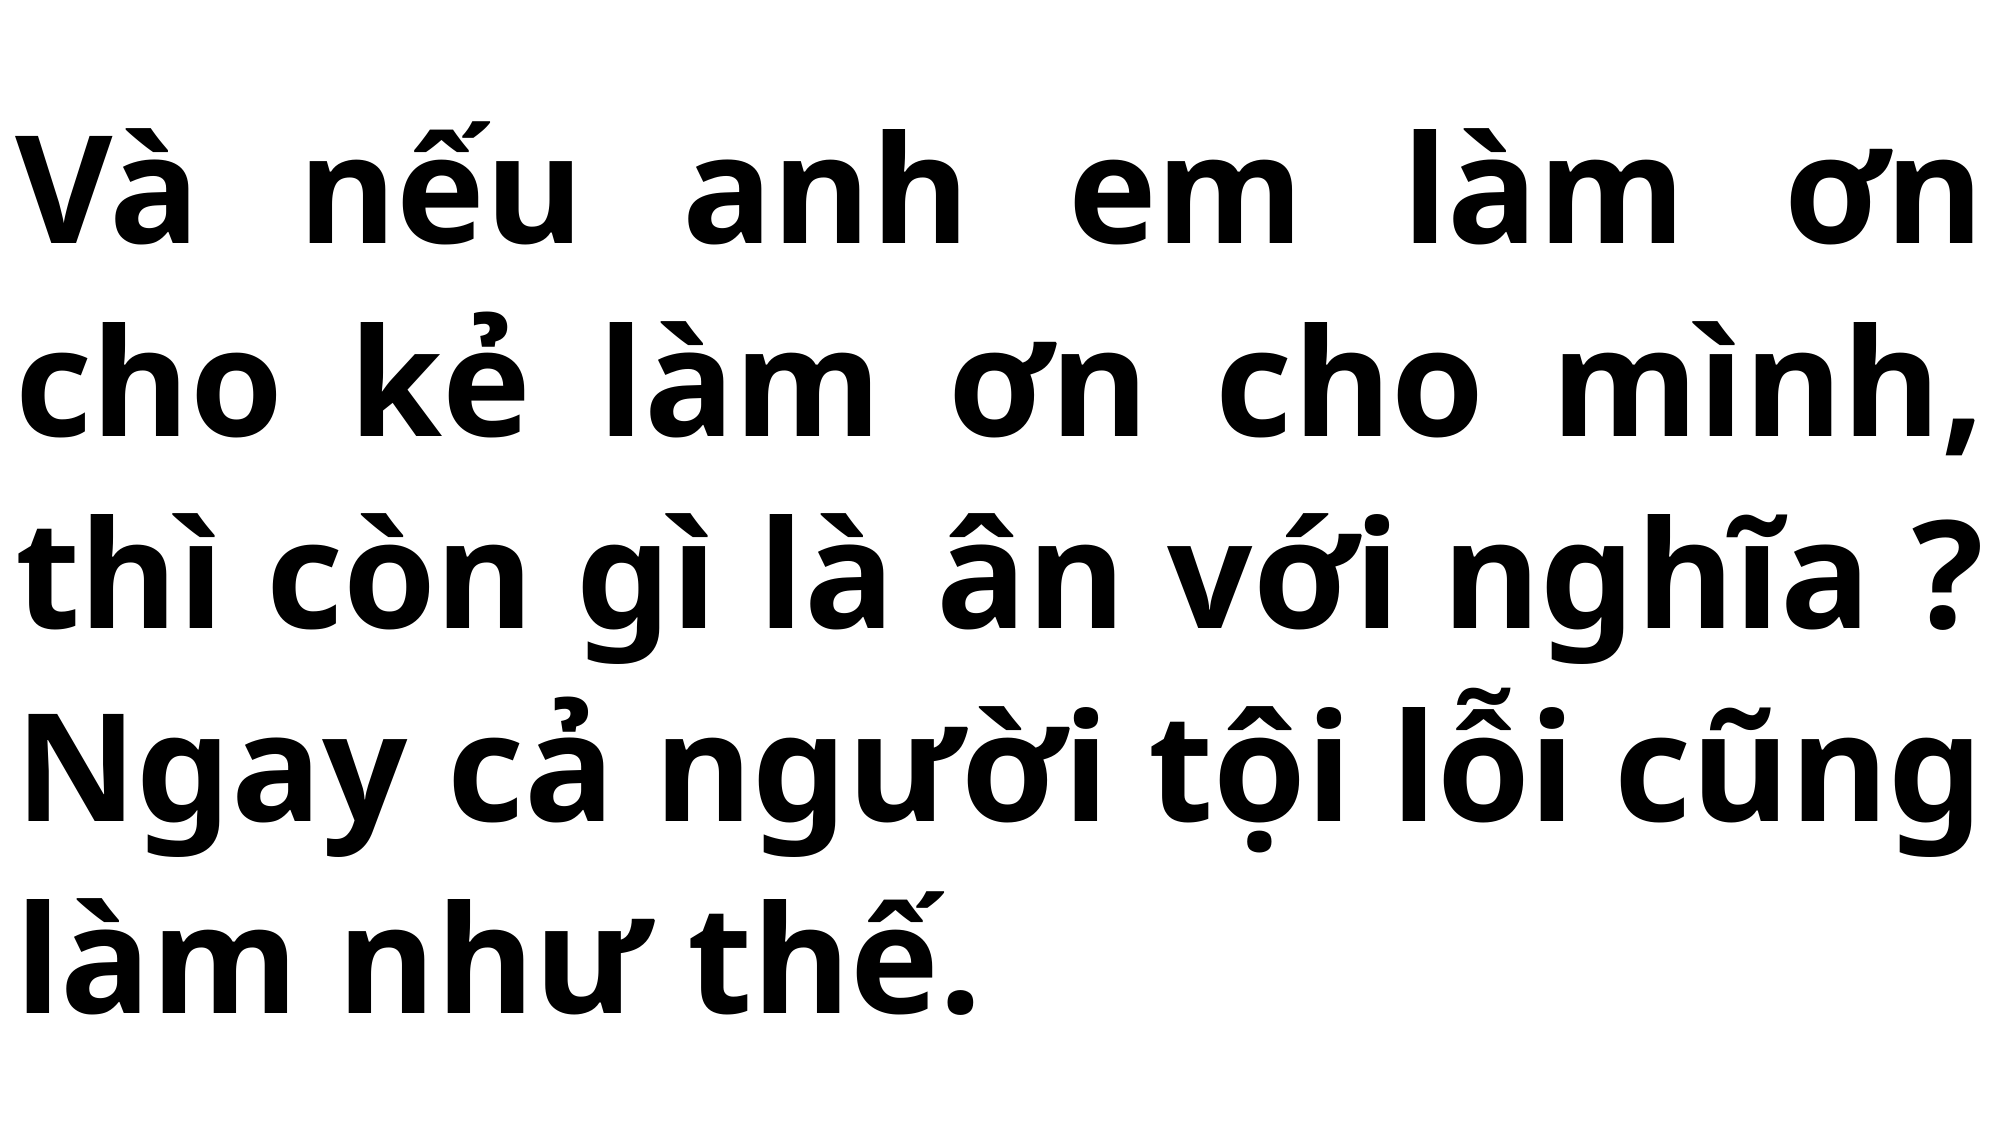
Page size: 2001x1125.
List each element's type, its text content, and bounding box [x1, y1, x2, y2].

title Và nếu anh em làm ơn cho kẻ làm ơn cho mình, thì còn gì là ân với nghĩa ? Ngay cả người tội lỗi cũng làm như thế. [0, 0, 2000, 1125]
